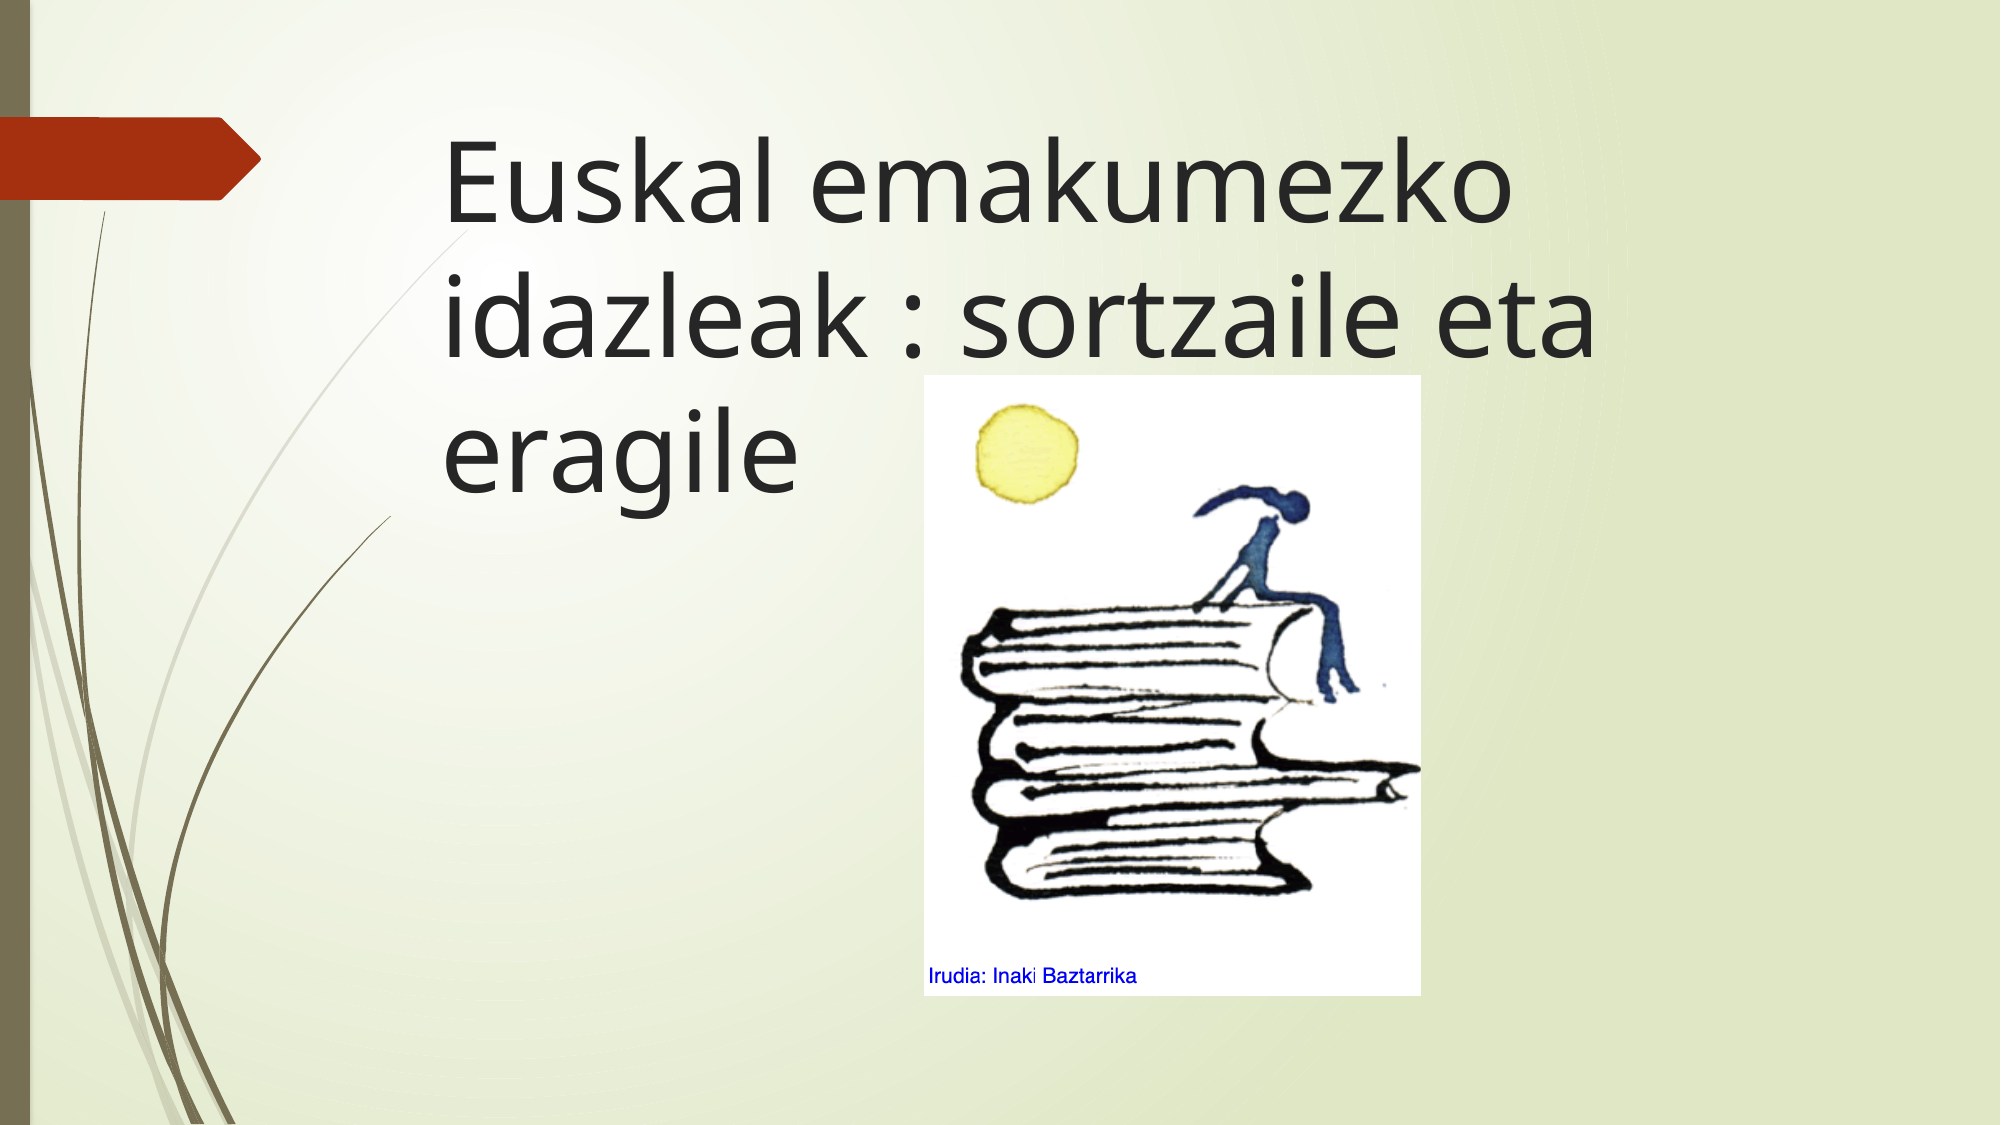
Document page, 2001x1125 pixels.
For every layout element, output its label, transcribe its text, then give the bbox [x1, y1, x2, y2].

title Euskal emakumezko idazleak : sortzaile eta eragile [425, 102, 1888, 313]
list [924, 375, 1421, 996]
